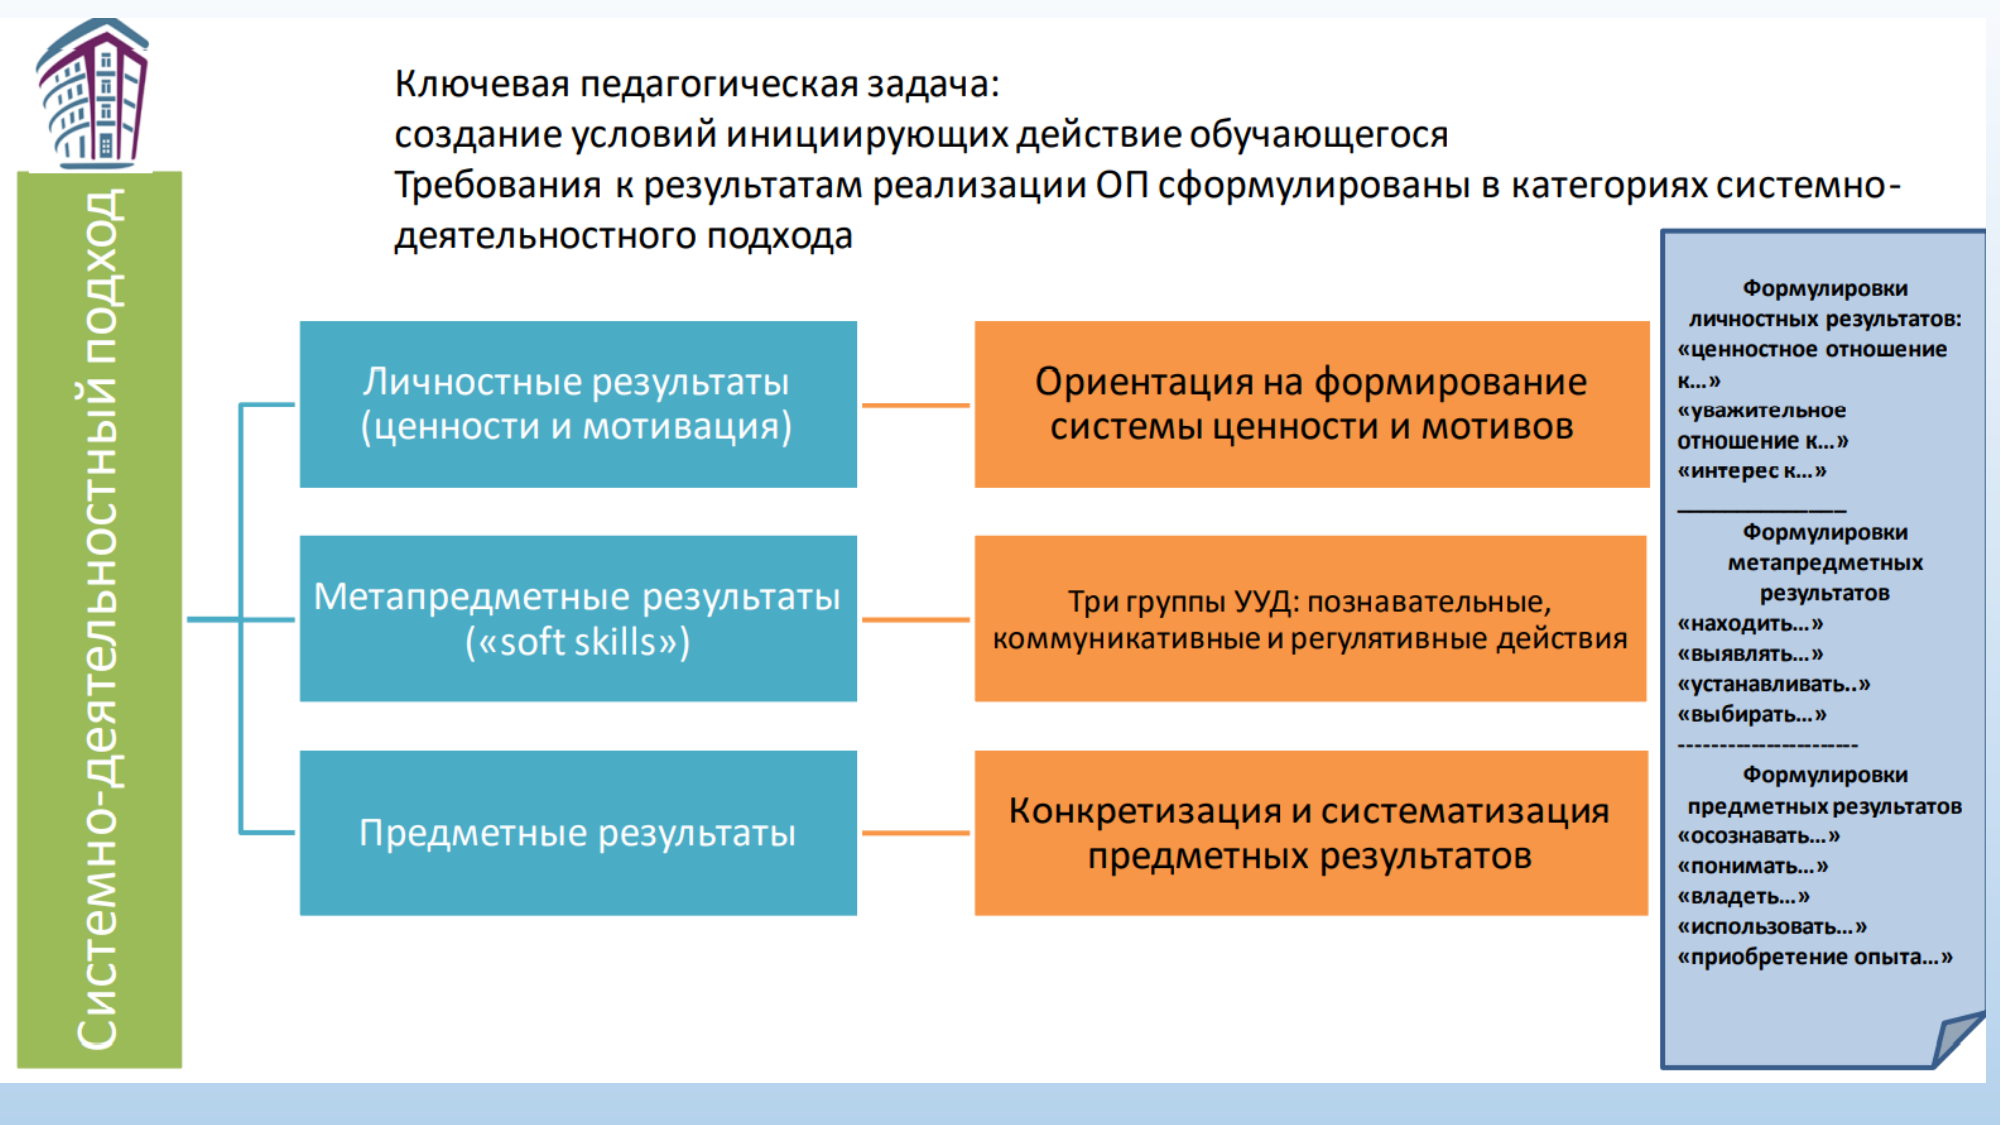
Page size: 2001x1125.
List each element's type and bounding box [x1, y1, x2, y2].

list [0, 18, 1986, 1084]
